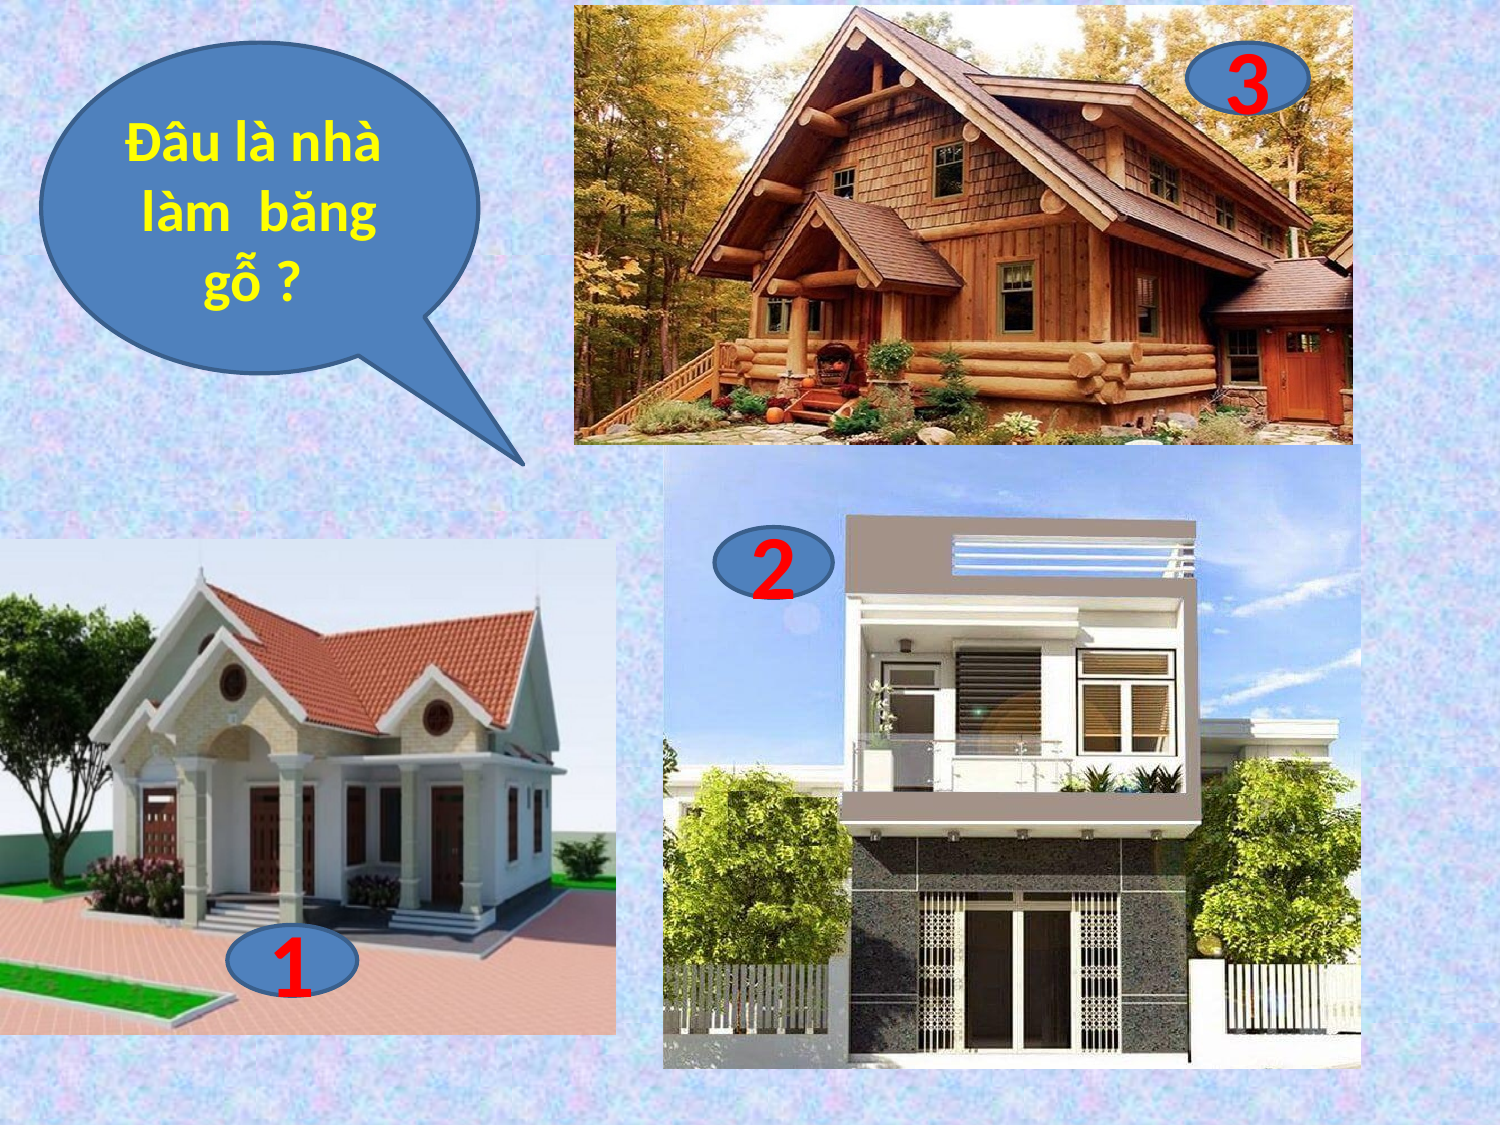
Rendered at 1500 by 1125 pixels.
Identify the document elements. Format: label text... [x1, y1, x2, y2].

text_box Đâu là nhà làm băng gỗ ? [39, 40, 526, 467]
picture [0, 0, 1500, 1125]
